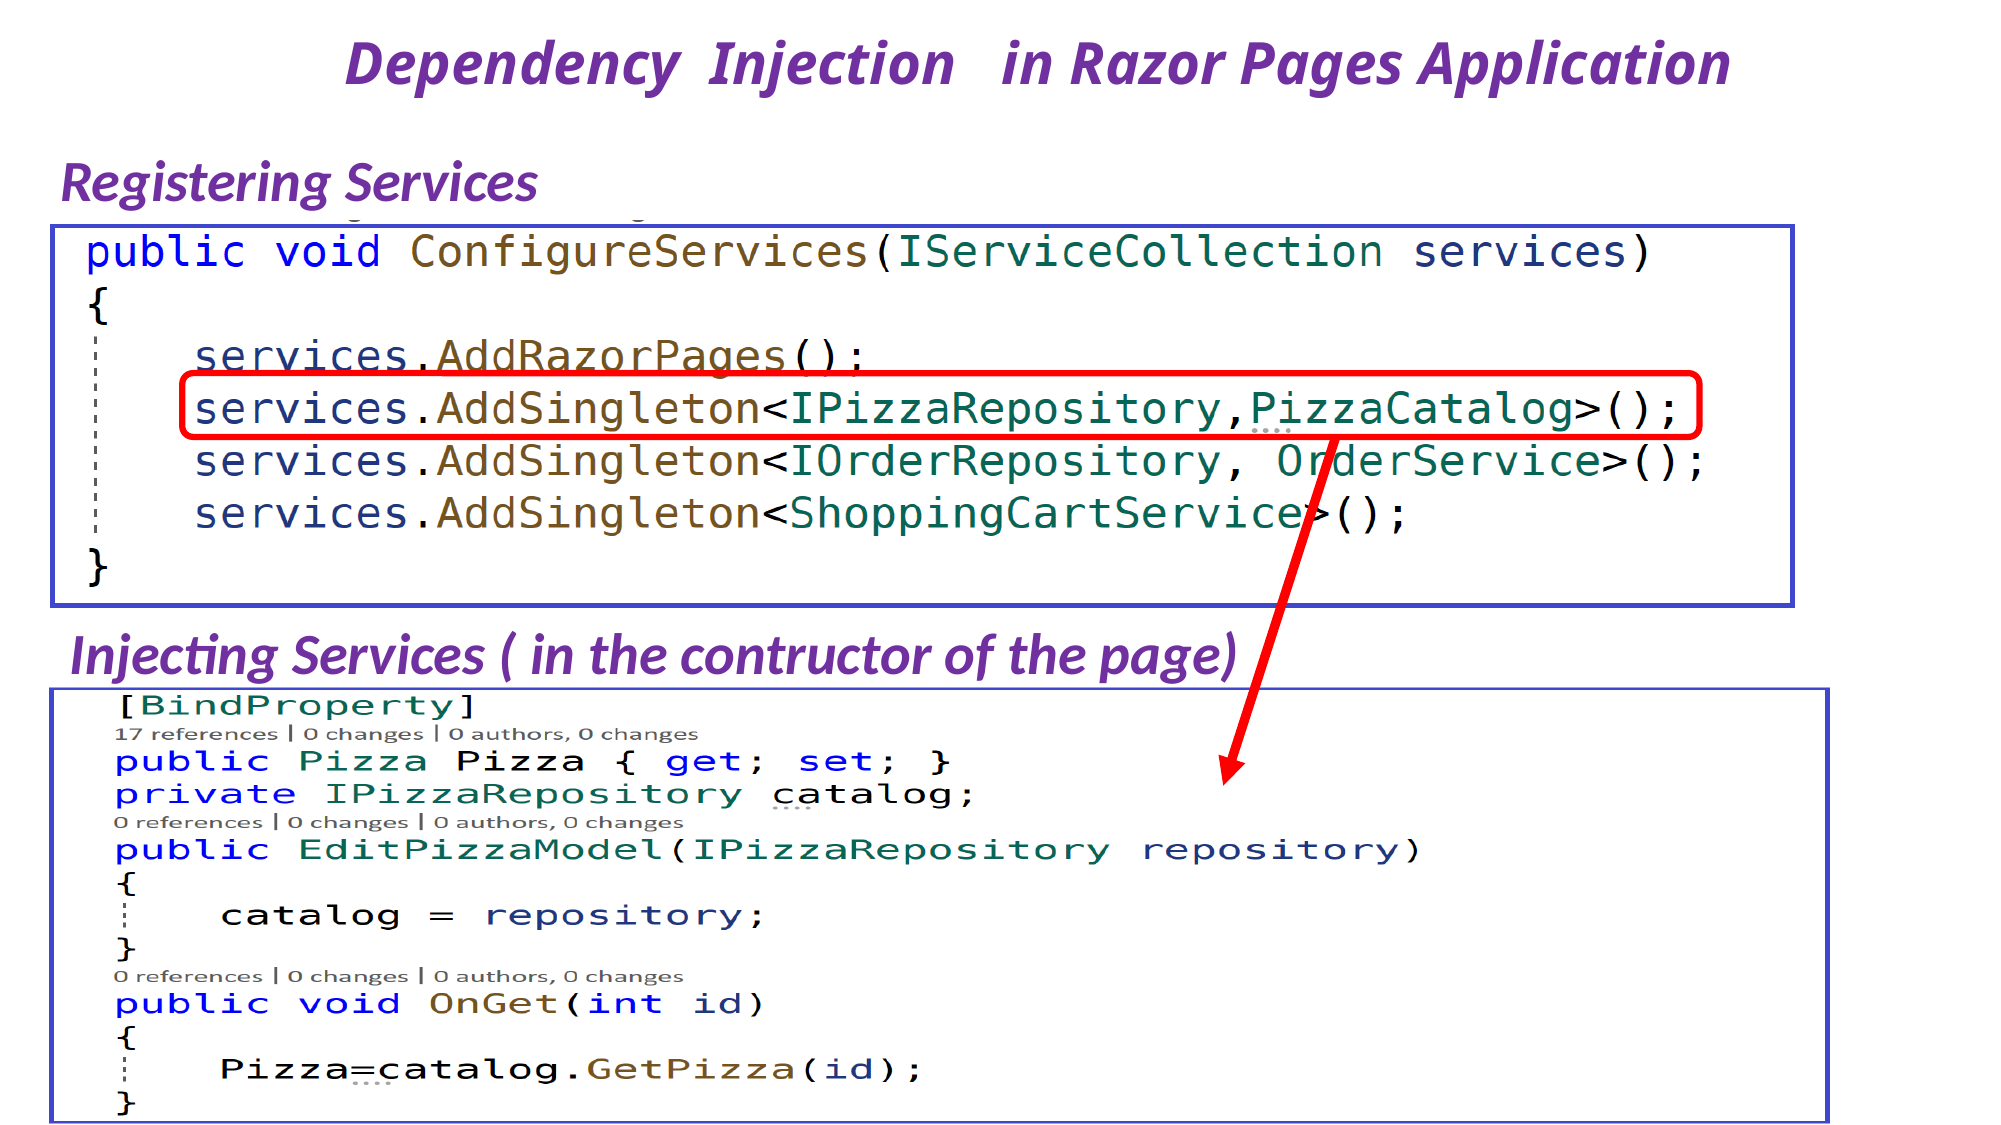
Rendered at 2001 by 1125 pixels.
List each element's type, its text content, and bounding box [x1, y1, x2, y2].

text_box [1223, 435, 1336, 786]
picture [48, 686, 1834, 1125]
text_box Dependency Injection in Razor Pages Application [330, 18, 1749, 104]
text_box Injecting Services ( in the contructor of the page) [55, 609, 1223, 686]
text_box Registering Services [45, 136, 554, 221]
picture [48, 220, 1798, 609]
